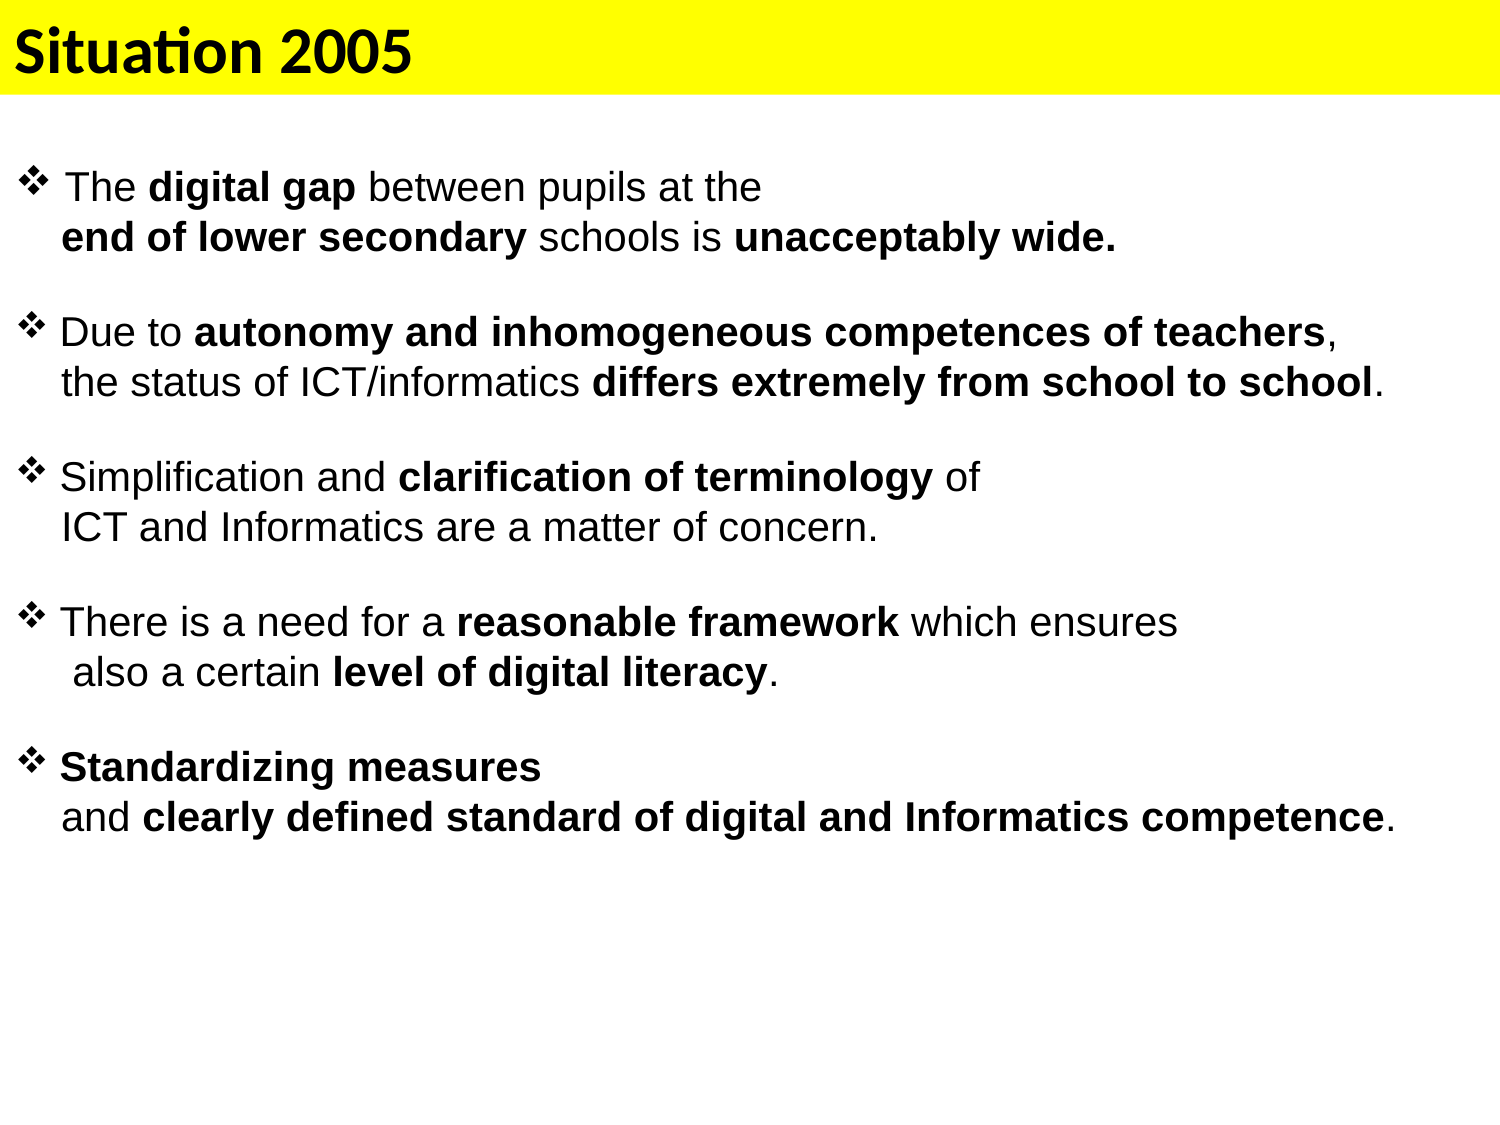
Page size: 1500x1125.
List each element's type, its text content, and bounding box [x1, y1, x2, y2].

text_box The digital gap between pupils at the end of lower secondary schools is unacceptably wide. Due to autonomy and inhomogeneous competences of teachers, the status of ICT/informatics differs extremely from school to school. Simplification and clarification of terminology of ICT and Informatics are a matter of concern. There is a need for a reasonable framework which ensures also a certain level of digital literacy. Standardizing measures and clearly defined standard of digital and Informatics competence. [0, 152, 1500, 883]
text_box Situation 2005 [0, 0, 1500, 95]
